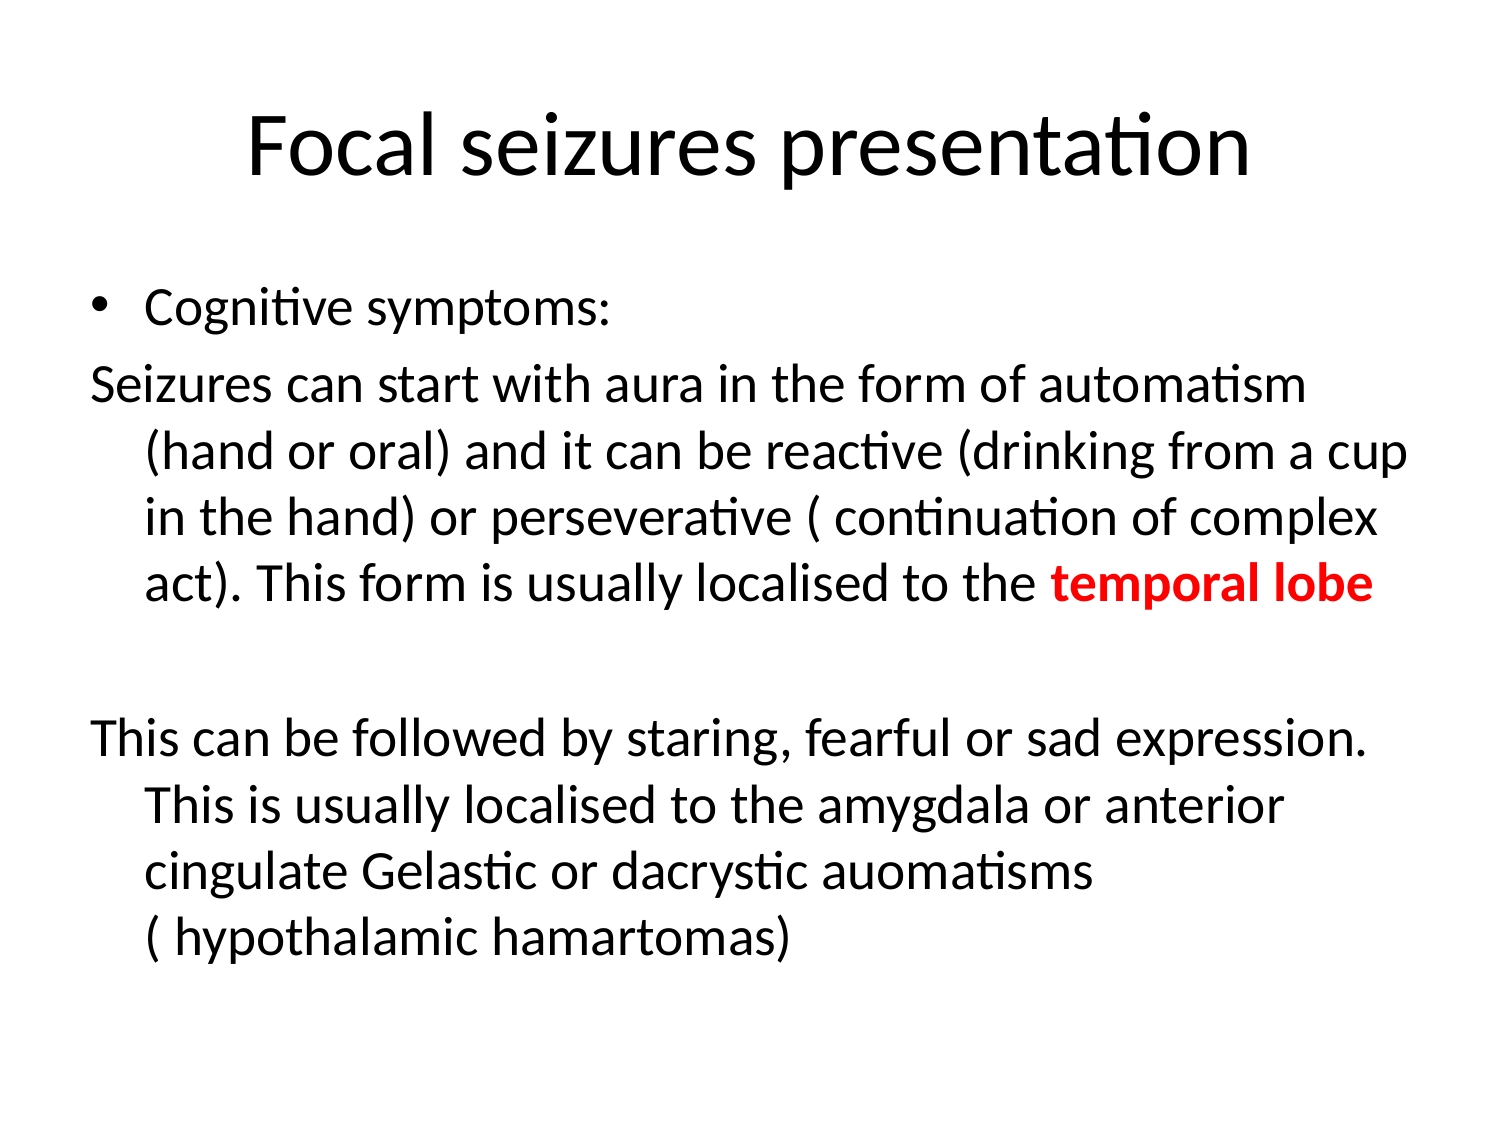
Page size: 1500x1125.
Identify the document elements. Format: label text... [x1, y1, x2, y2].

title Focal seizures presentation [75, 45, 1425, 233]
list Cognitive symptoms: Seizures can start with aura in the form of automatism (hand or oral) and it can be reactive (drinking from a cup in the hand) or perseverative ( continuation of complex act). This form is usually localised to the temporal lobe This can be followed by staring, fearful or sad expression. This is usually localised to the amygdala or anterior cingulate Gelastic or dacrystic auomatisms ( hypothalamic hamartomas) [75, 262, 1425, 1005]
